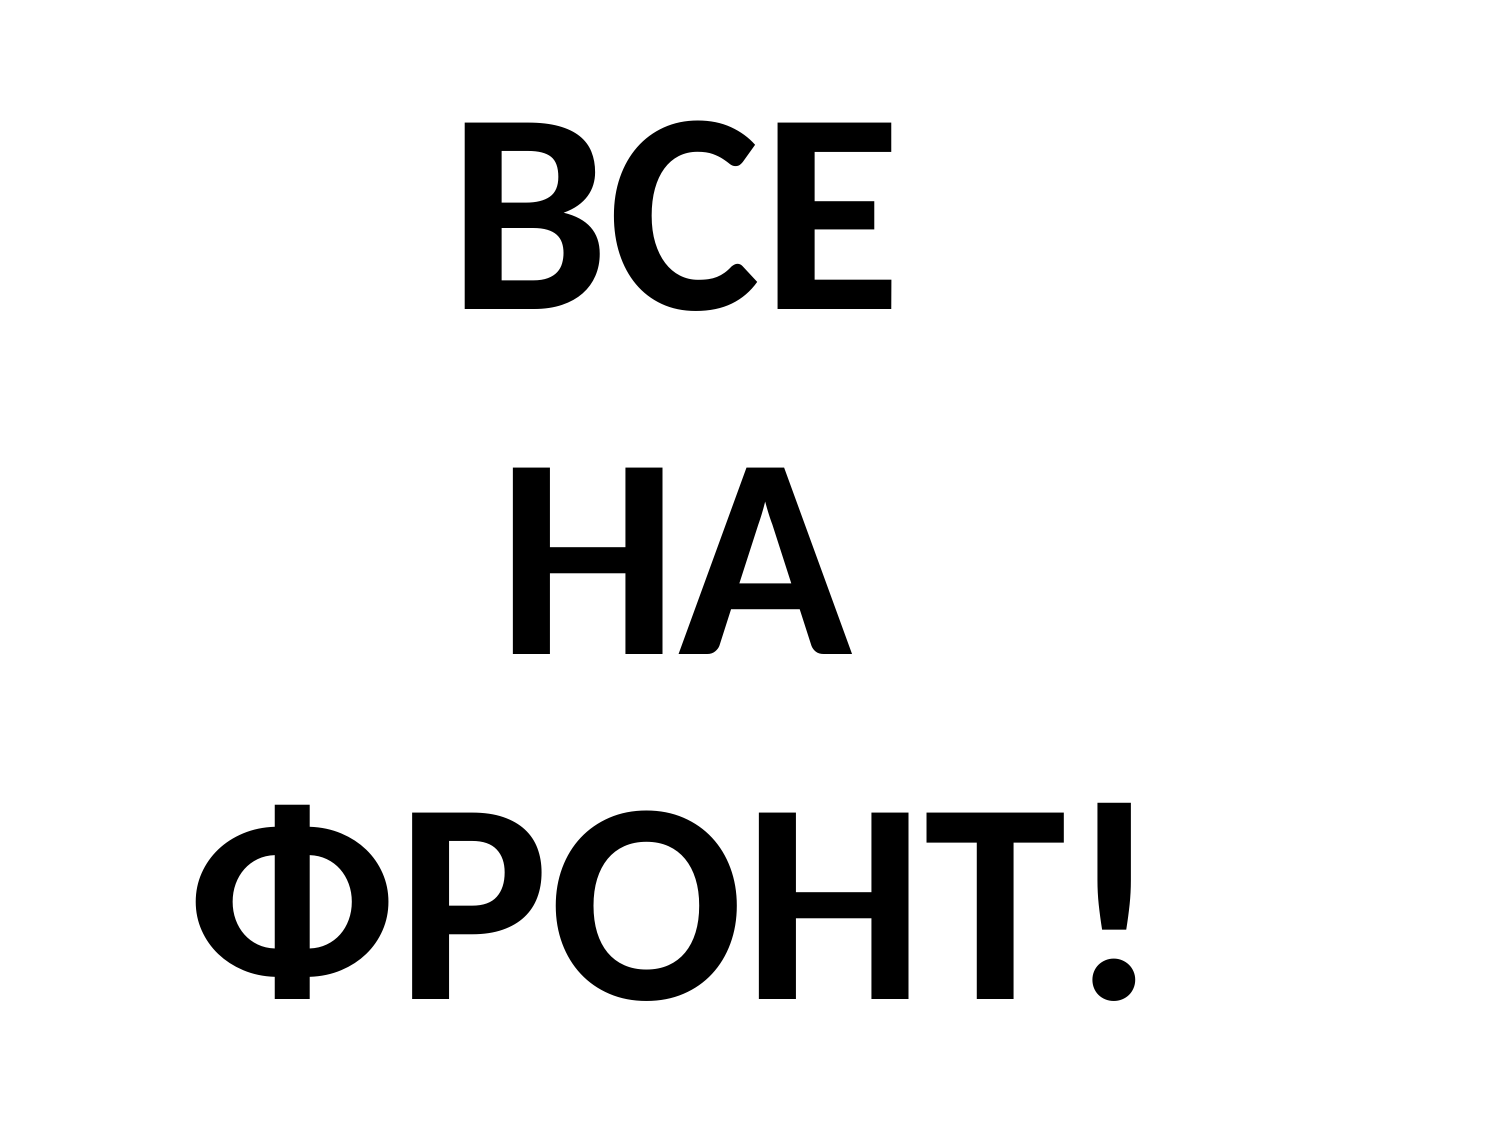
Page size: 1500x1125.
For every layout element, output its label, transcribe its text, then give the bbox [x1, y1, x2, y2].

title ВСЕ НА ФРОНТ! [0, 45, 1350, 1035]
